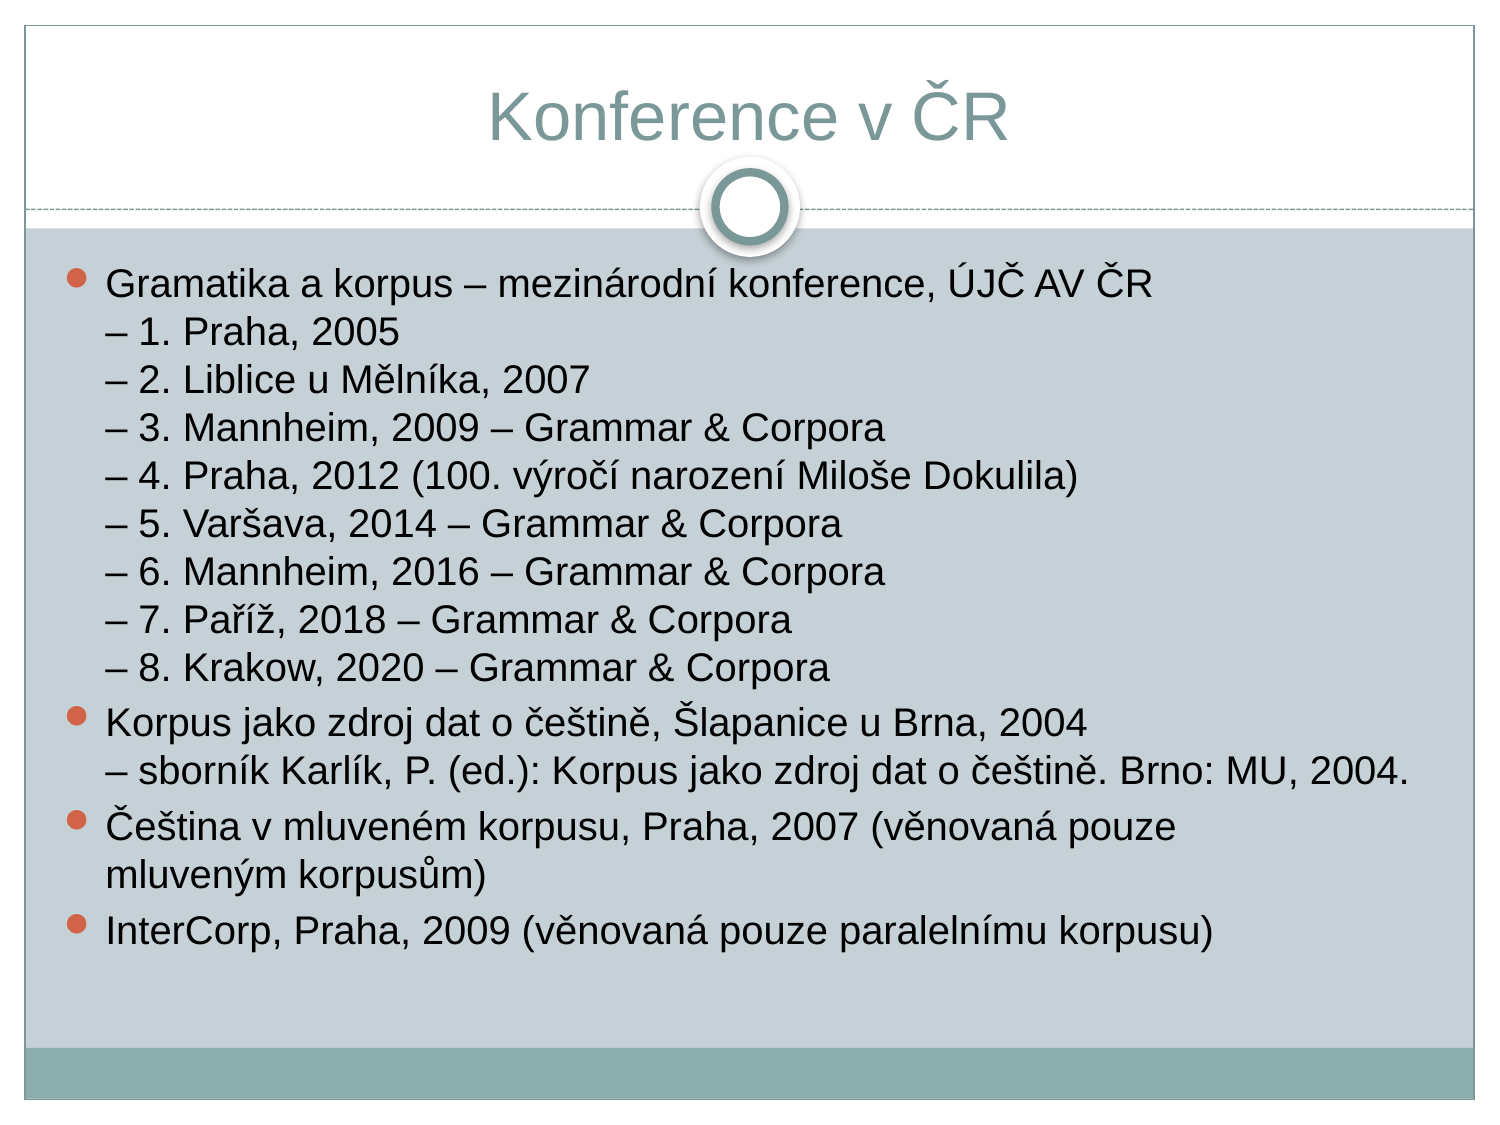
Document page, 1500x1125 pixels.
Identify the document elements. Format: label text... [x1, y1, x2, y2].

title Konference v ČR [49, 37, 1450, 162]
list Gramatika a korpus – mezinárodní konference, ÚJČ AV ČR – 1. Praha, 2005 – 2. Liblice u Mělníka, 2007 – 3. Mannheim, 2009 – Grammar & Corpora – 4. Praha, 2012 (100. výročí narození Miloše Dokulila) – 5. Varšava, 2014 – Grammar & Corpora – 6. Mannheim, 2016 – Grammar & Corpora – 7. Paříž, 2018 – Grammar & Corpora – 8. Krakow, 2020 – Grammar & Corpora Korpus jako zdroj dat o češtině, Šlapanice u Brna, 2004 – sborník Karlík, P. (ed.): Korpus jako zdroj dat o češtině. Brno: MU, 2004. Čeština v mluveném korpusu, Praha, 2007 (věnovaná pouze mluveným korpusům) InterCorp, Praha, 2009 (věnovaná pouze paralelnímu korpusu) [49, 250, 1445, 1001]
